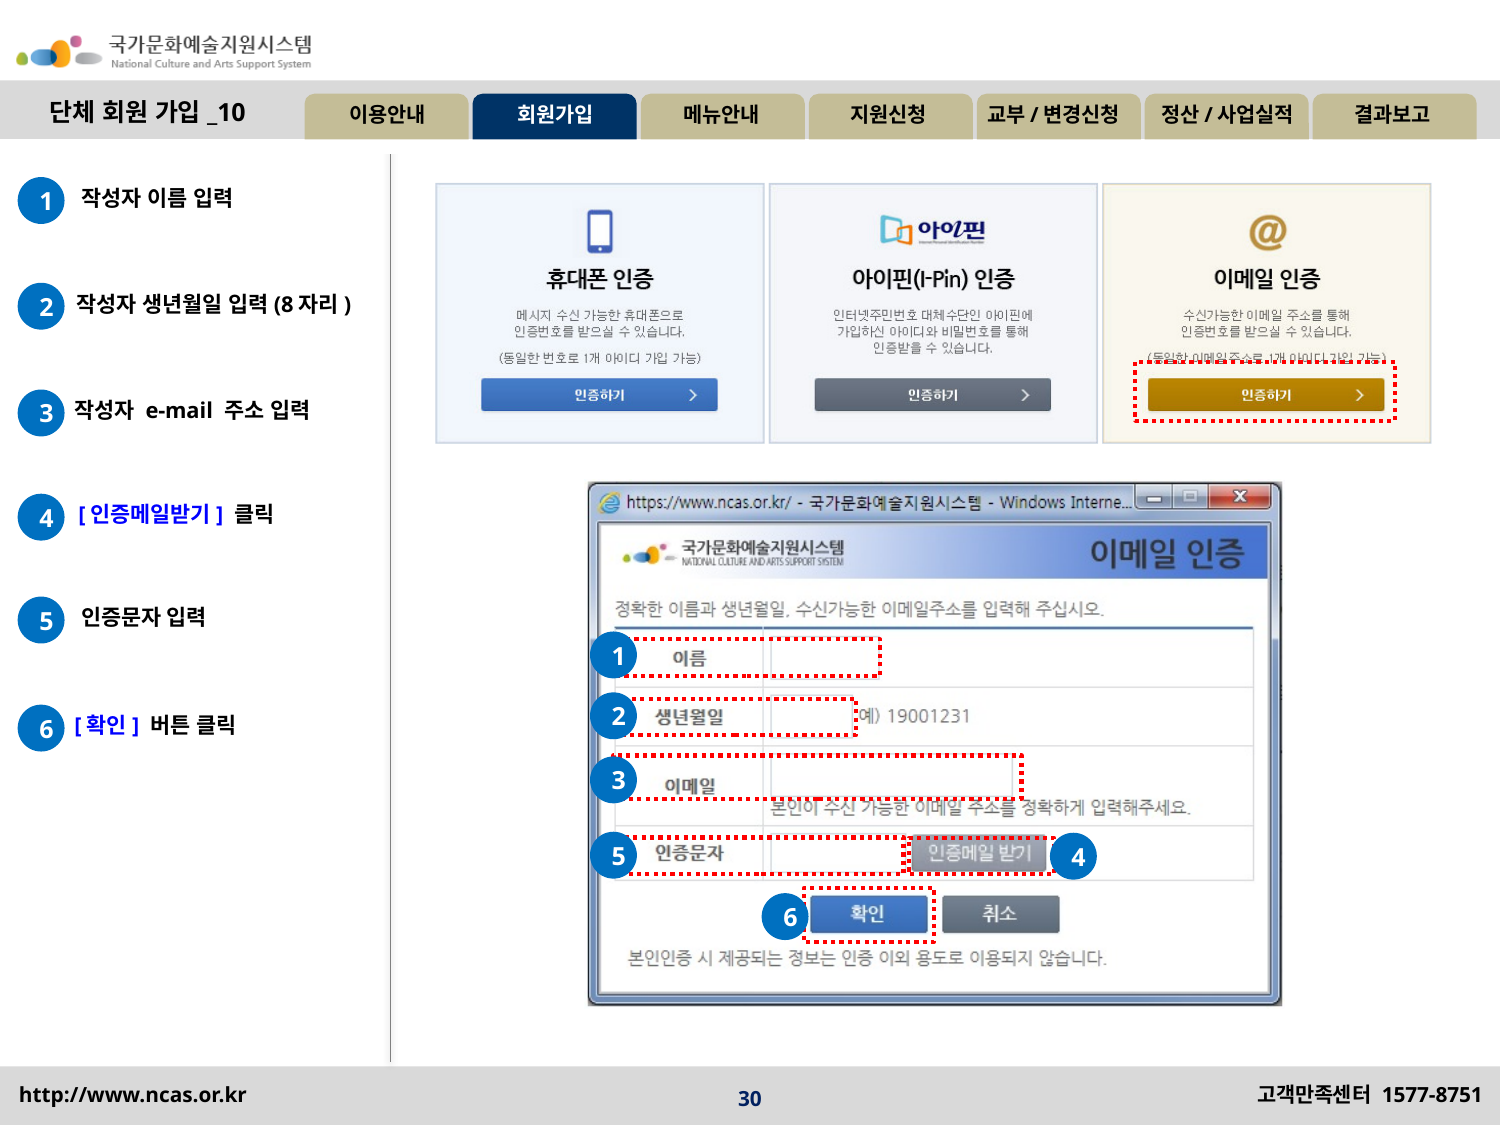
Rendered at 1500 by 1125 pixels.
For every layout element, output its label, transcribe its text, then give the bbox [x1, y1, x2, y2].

picture [6, 24, 324, 77]
picture [418, 176, 1456, 455]
text_box 작성자 생년월일 입력(8자리) [62, 282, 367, 324]
text_box 단체 회원 가입_10 [34, 89, 261, 135]
text_box 2 [15, 280, 62, 332]
text_box 4 [15, 491, 63, 543]
picture [584, 479, 1285, 1010]
text_box 작성자 이름 입력 [66, 177, 249, 218]
text_box 3 [15, 387, 60, 439]
text_box 인증문자 입력 [66, 596, 223, 638]
text_box 1 [15, 174, 66, 227]
text_box 6 [15, 702, 60, 754]
text_box [인증메일받기] 클릭 [63, 493, 289, 535]
text_box 5 [15, 594, 66, 646]
text_box [확인] 버튼 클릭 [59, 704, 251, 746]
text_box 작성자 e-mail 주소 입력 [59, 389, 326, 431]
